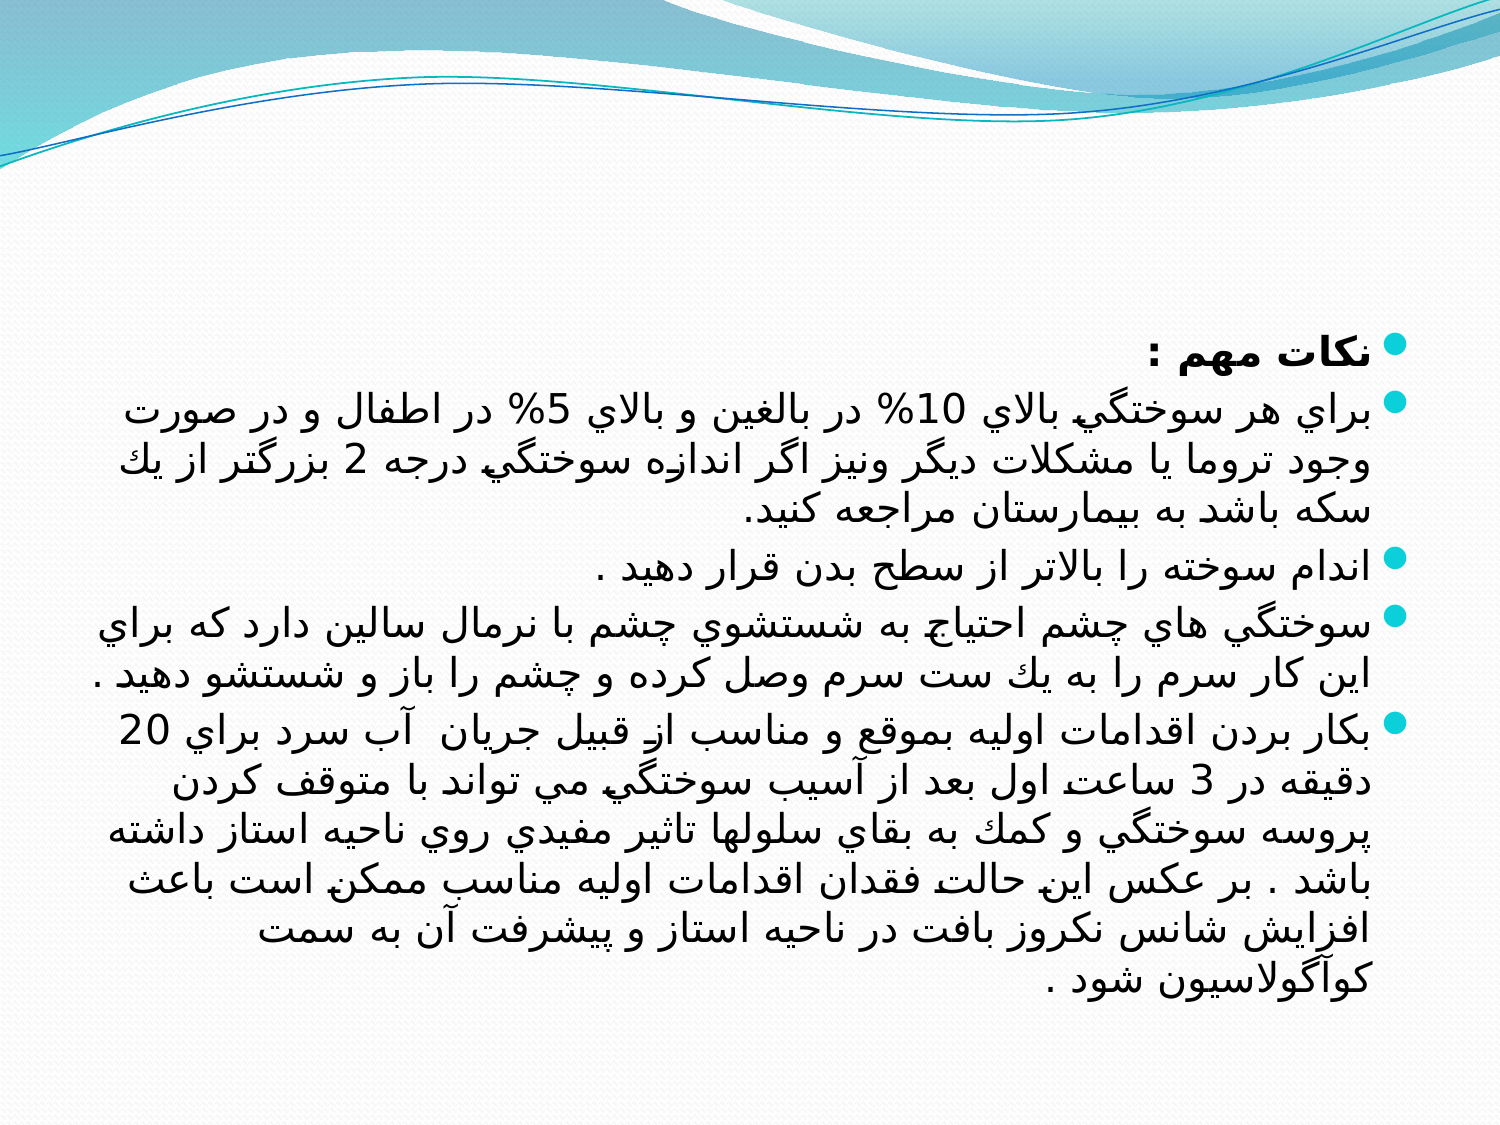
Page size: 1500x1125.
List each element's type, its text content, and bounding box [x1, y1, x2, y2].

list نكات مهم : براي هر سوختگي بالاي 10% در بالغين و بالاي 5% در اطفال و در صورت وجود تروما يا مشكلات ديگر ونیز اگر اندازه سوختگي درجه 2 بزرگتر از يك سكه باشد به بیمارستان مراجعه کنید. اندام سوخته را بالاتر از سطح بدن قرار دهيد . سوختگي هاي چشم احتياج به شستشوي چشم با نرمال سالين دارد كه براي اين كار سرم را به يك ست سرم وصل كرده و چشم را باز و شستشو دهيد . بكار بردن اقدامات اوليه بموقع و مناسب از قبيل جريان آب سرد براي 20 دقيقه در 3 ساعت اول بعد از آسيب سوختگي مي تواند با متوقف كردن پروسه سوختگي و كمك به بقاي سلولها تاثير مفيدي روي ناحيه استاز داشته باشد . بر عكس اين حالت فقدان اقدامات اوليه مناسب ممكن است باعث افزايش شانس نكروز بافت در ناحيه استاز و پيشرفت آن به سمت كوآگولاسيون شود . [75, 317, 1425, 1038]
